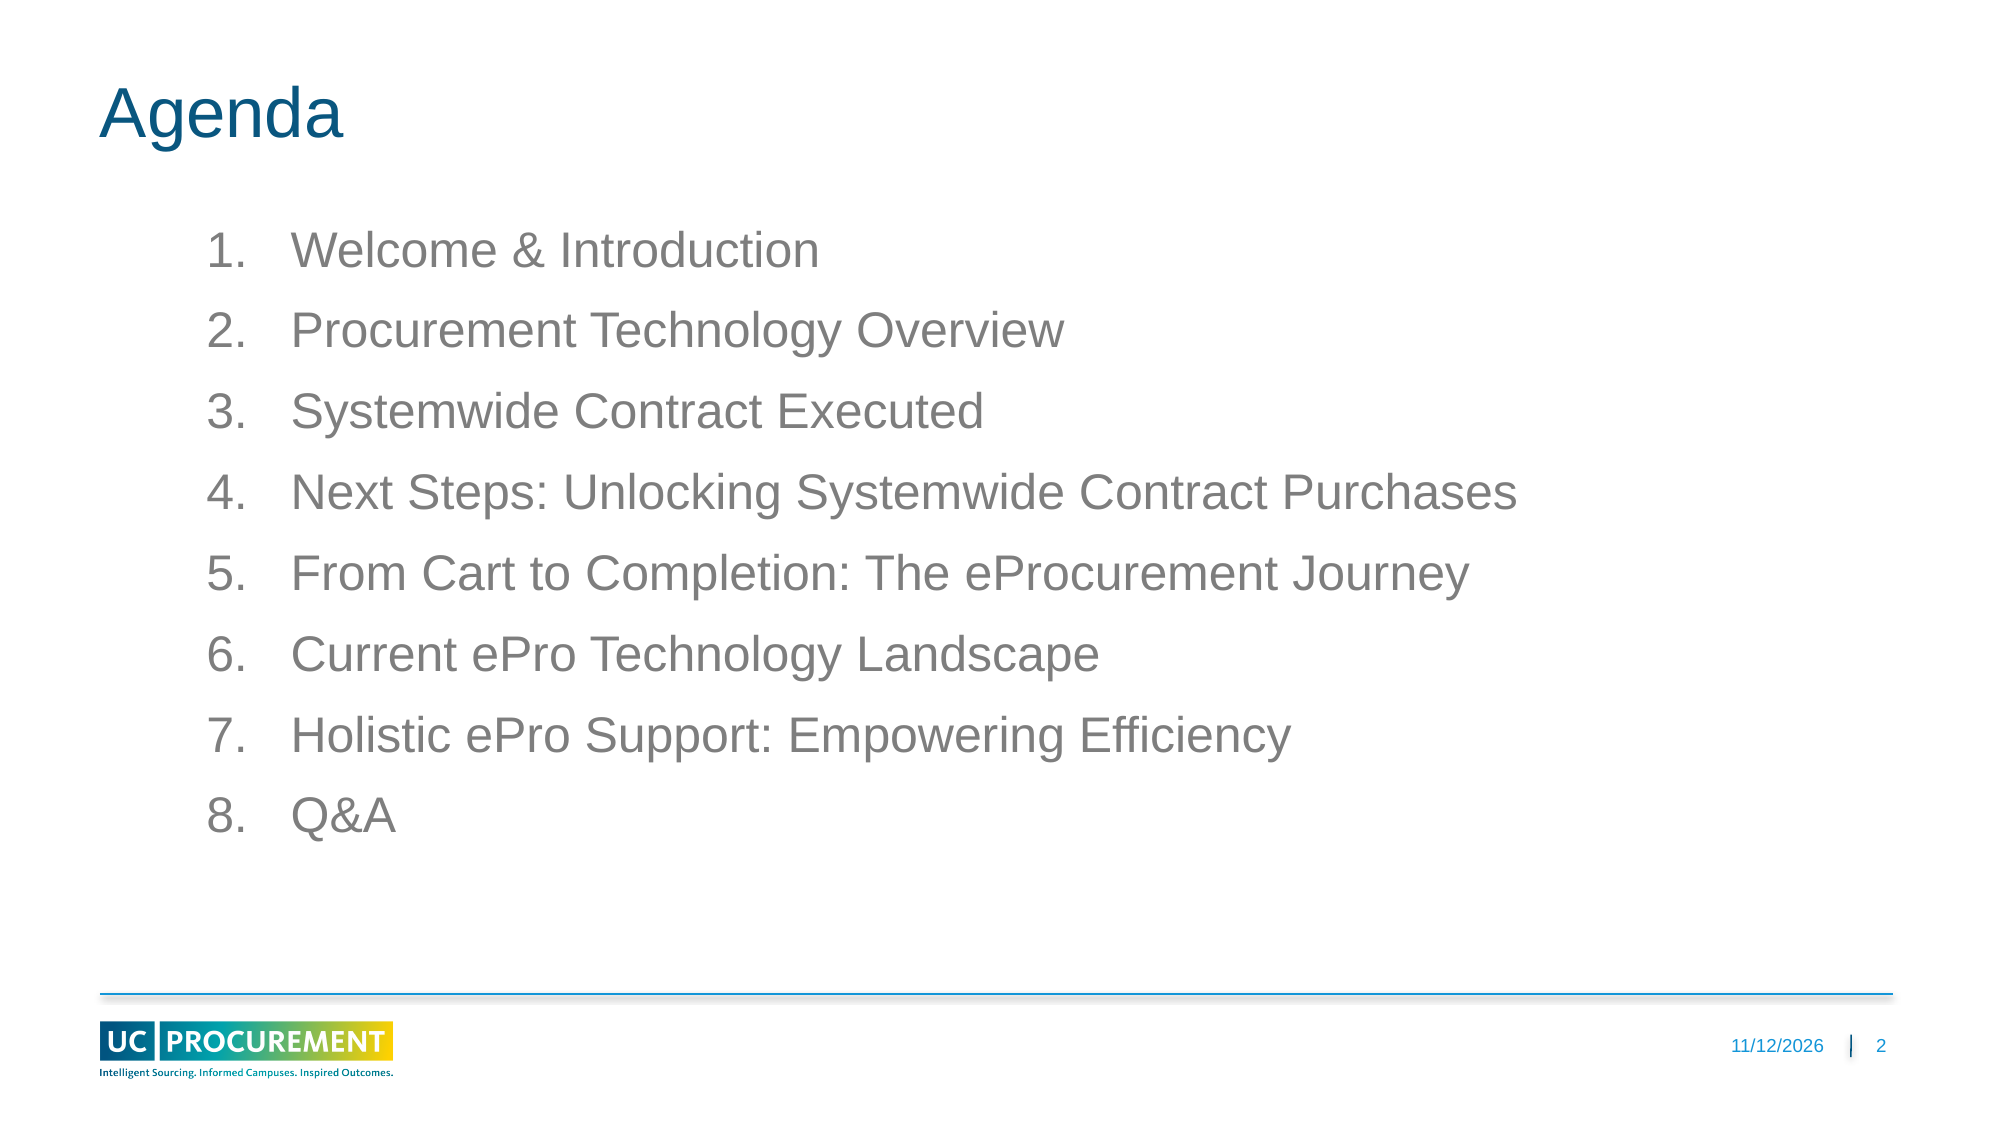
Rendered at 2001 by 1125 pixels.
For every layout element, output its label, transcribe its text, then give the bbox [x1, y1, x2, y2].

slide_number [1584, 1034, 1824, 1057]
list Welcome & Introduction Procurement Technology Overview Systemwide Contract Executed Next Steps: Unlocking Systemwide Contract Purchases From Cart to Completion: The eProcurement Journey Current ePro Technology Landscape Holistic ePro Support: Empowering Efficiency Q&A [206, 212, 1805, 913]
picture [89, 1009, 400, 1084]
slide_number 2 [1876, 1034, 1936, 1057]
list Agenda [99, 80, 1784, 152]
